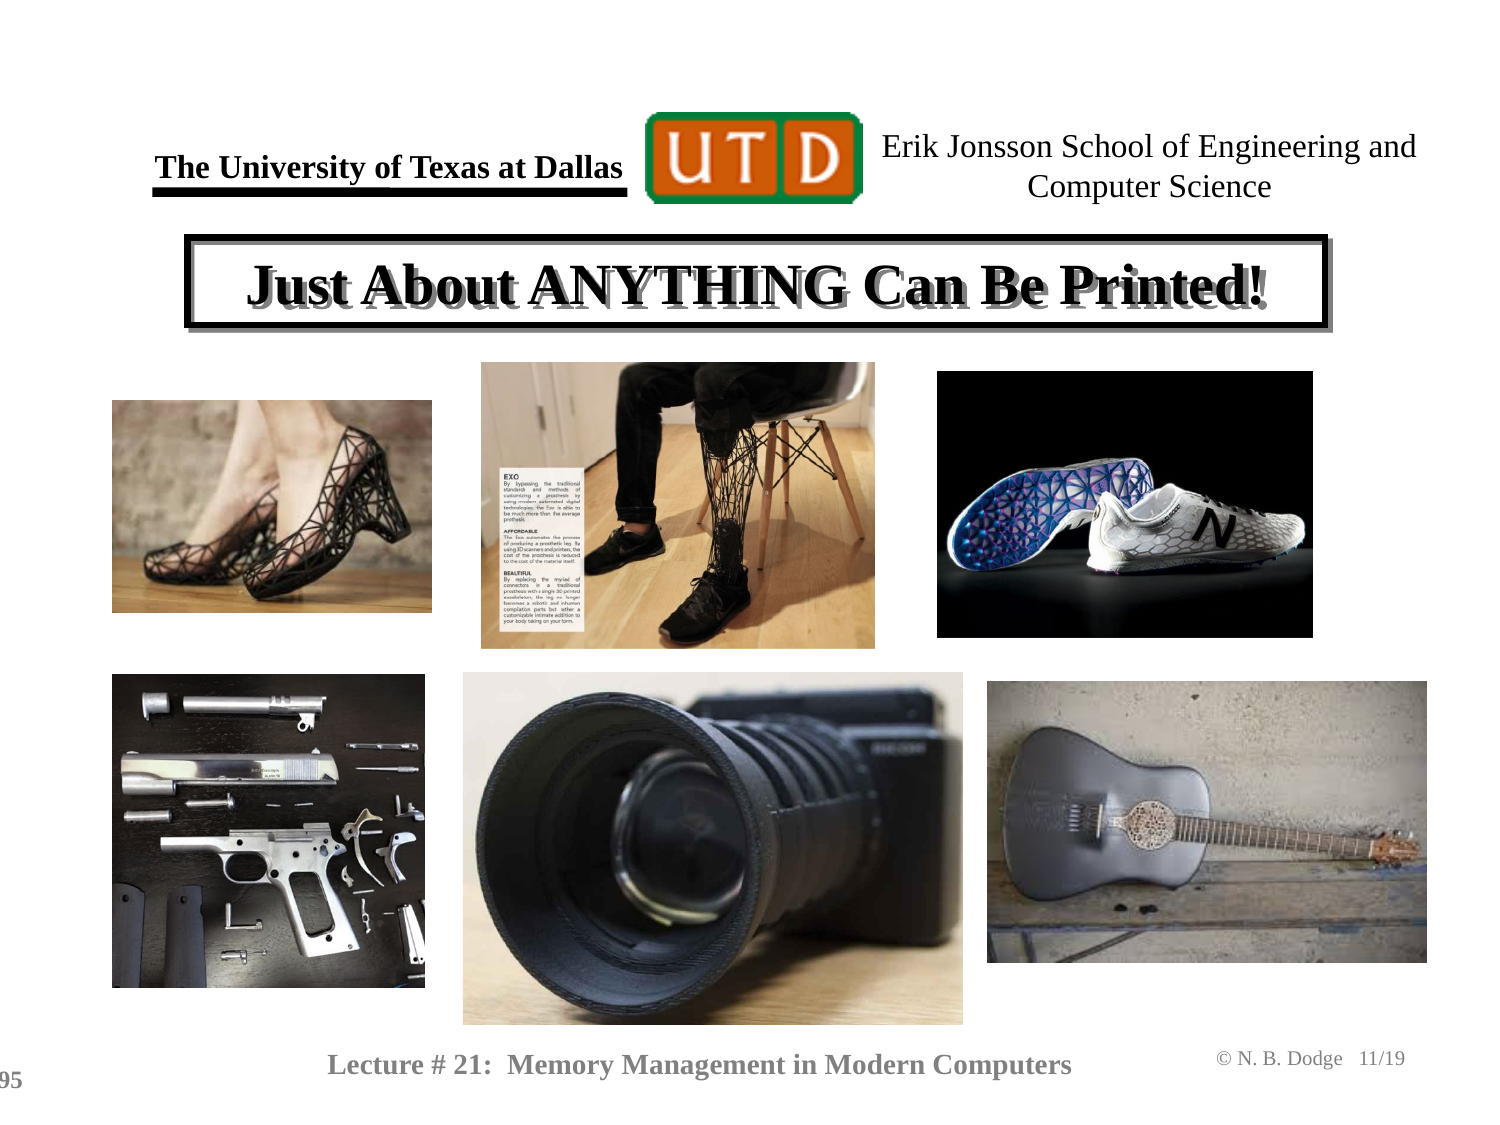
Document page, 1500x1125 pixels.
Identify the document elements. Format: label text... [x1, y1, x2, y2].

picture [645, 112, 863, 204]
picture [112, 674, 426, 988]
picture [937, 371, 1313, 638]
footer Lecture # 21: Memory Management in Modern Computers [212, 1037, 1188, 1088]
picture [112, 400, 432, 613]
picture [987, 680, 1427, 963]
picture [480, 362, 876, 650]
picture [462, 672, 964, 1026]
title Just About ANYTHING Can Be Printed! [184, 234, 1328, 328]
